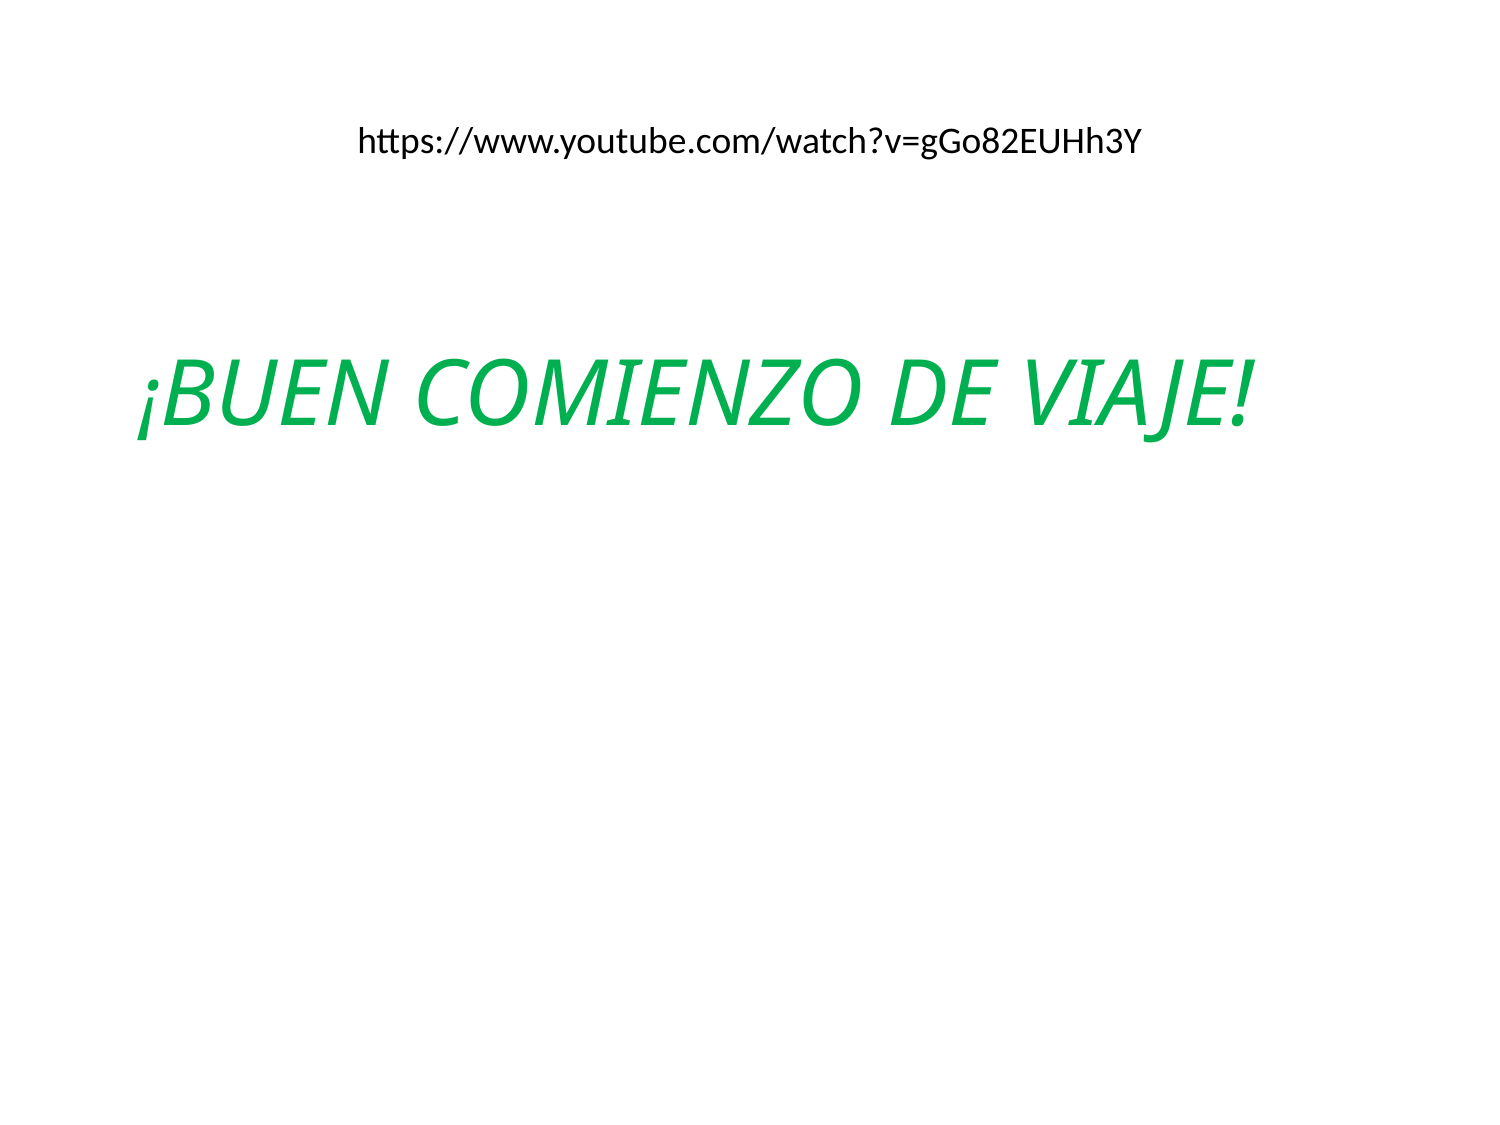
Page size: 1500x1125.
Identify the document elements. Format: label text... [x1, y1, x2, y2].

title https://www.youtube.com/watch?v=gGo82EUHh3Y [75, 45, 1425, 233]
text_box ¡BUEN COMIENZO DE VIAJE! [123, 326, 1435, 451]
